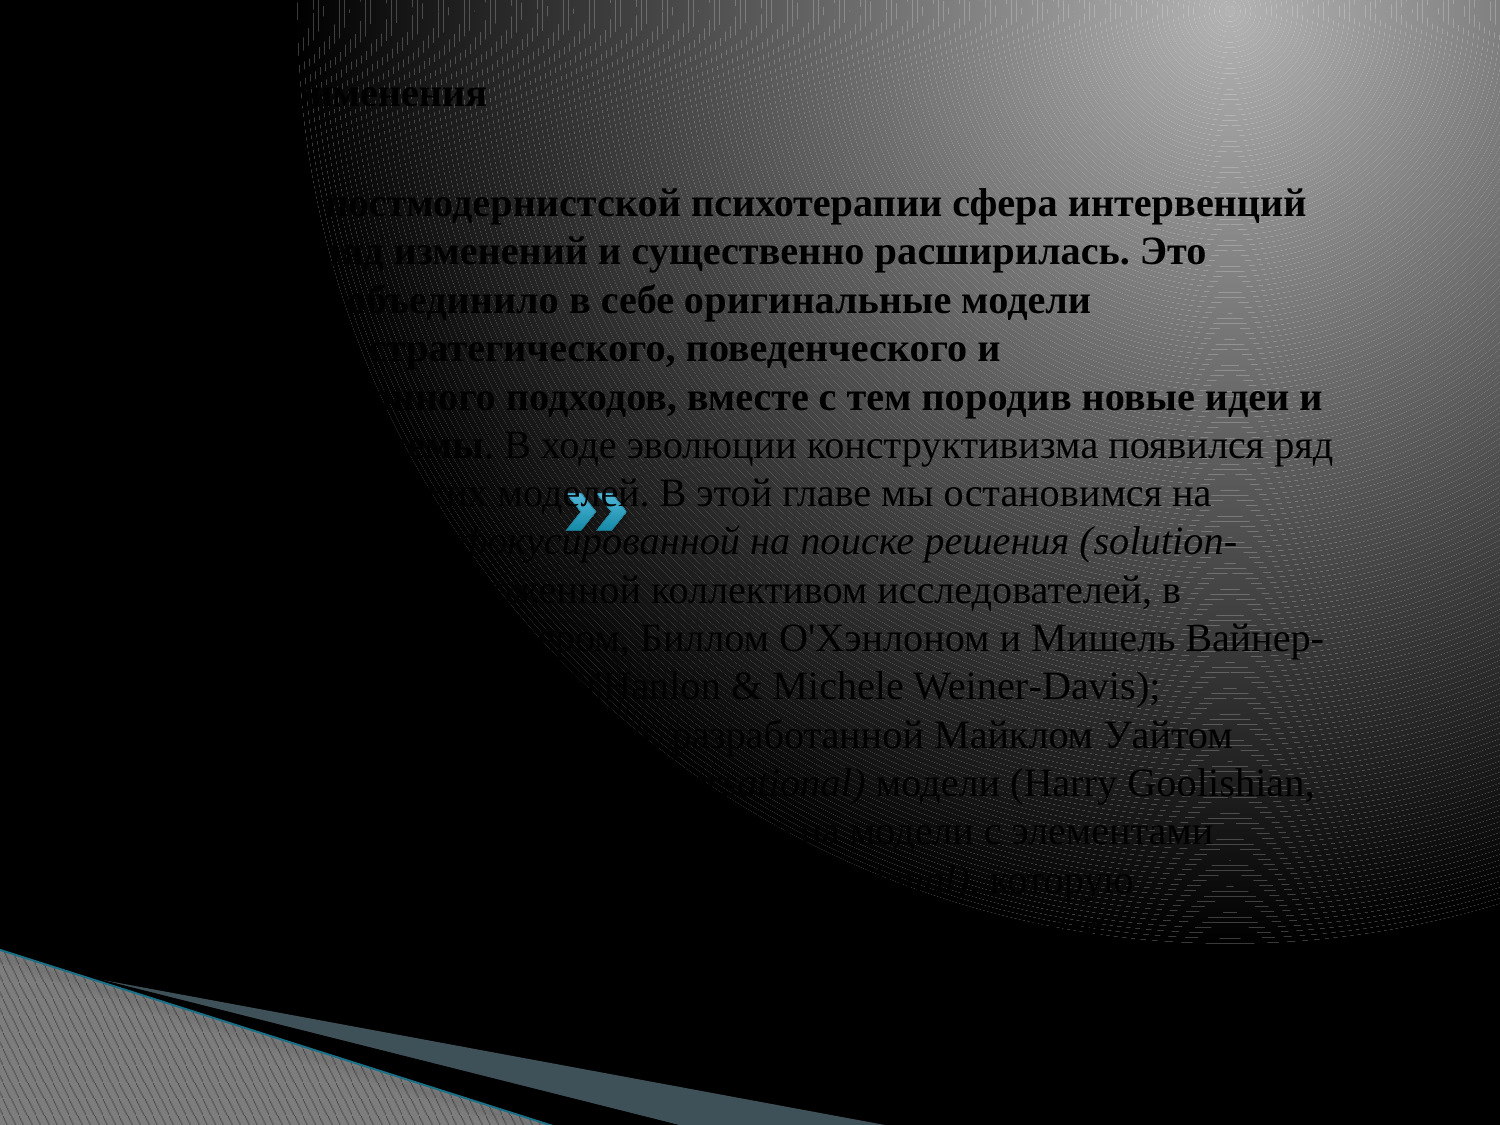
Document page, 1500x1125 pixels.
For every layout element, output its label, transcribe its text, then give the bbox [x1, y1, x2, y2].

picture [0, 952, 543, 1125]
list Область применения С развитием постмодернистской психотерапии сфера интервенций претерпела ряд изменений и существенно расширилась. Это направление объединило в себе оригинальные модели структурного, стратегического, поведенческого и трансгенерационного подходов, вместе с тем породив новые идеи и технические приемы. В ходе эволюции конструктивизма появился ряд психотерапевтических моделей. В этой главе мы остановимся на следующих из них: сфокусированной на поиске решения (solution-focused) модели, предложенной коллективом исследователей, в частности Стивом Дишазером, Биллом О'Хэнлоном и Мишель Вайнер-Дэвис (Steve deShazer, Bill O'Hanlon & Michele Weiner-Davis); нарративной (narrative) модели, разработанной Майклом Уайтом (Michael White),разговорной (conversational) модели (Harry Goolishian, Lynn Hoffman & Tom Anderson), а также на модели с элементами психологического просвещения (psychoeducational), которую предложила Кэрол Андерсон (Carol Anderson) с коллегами. [86, 58, 1362, 961]
